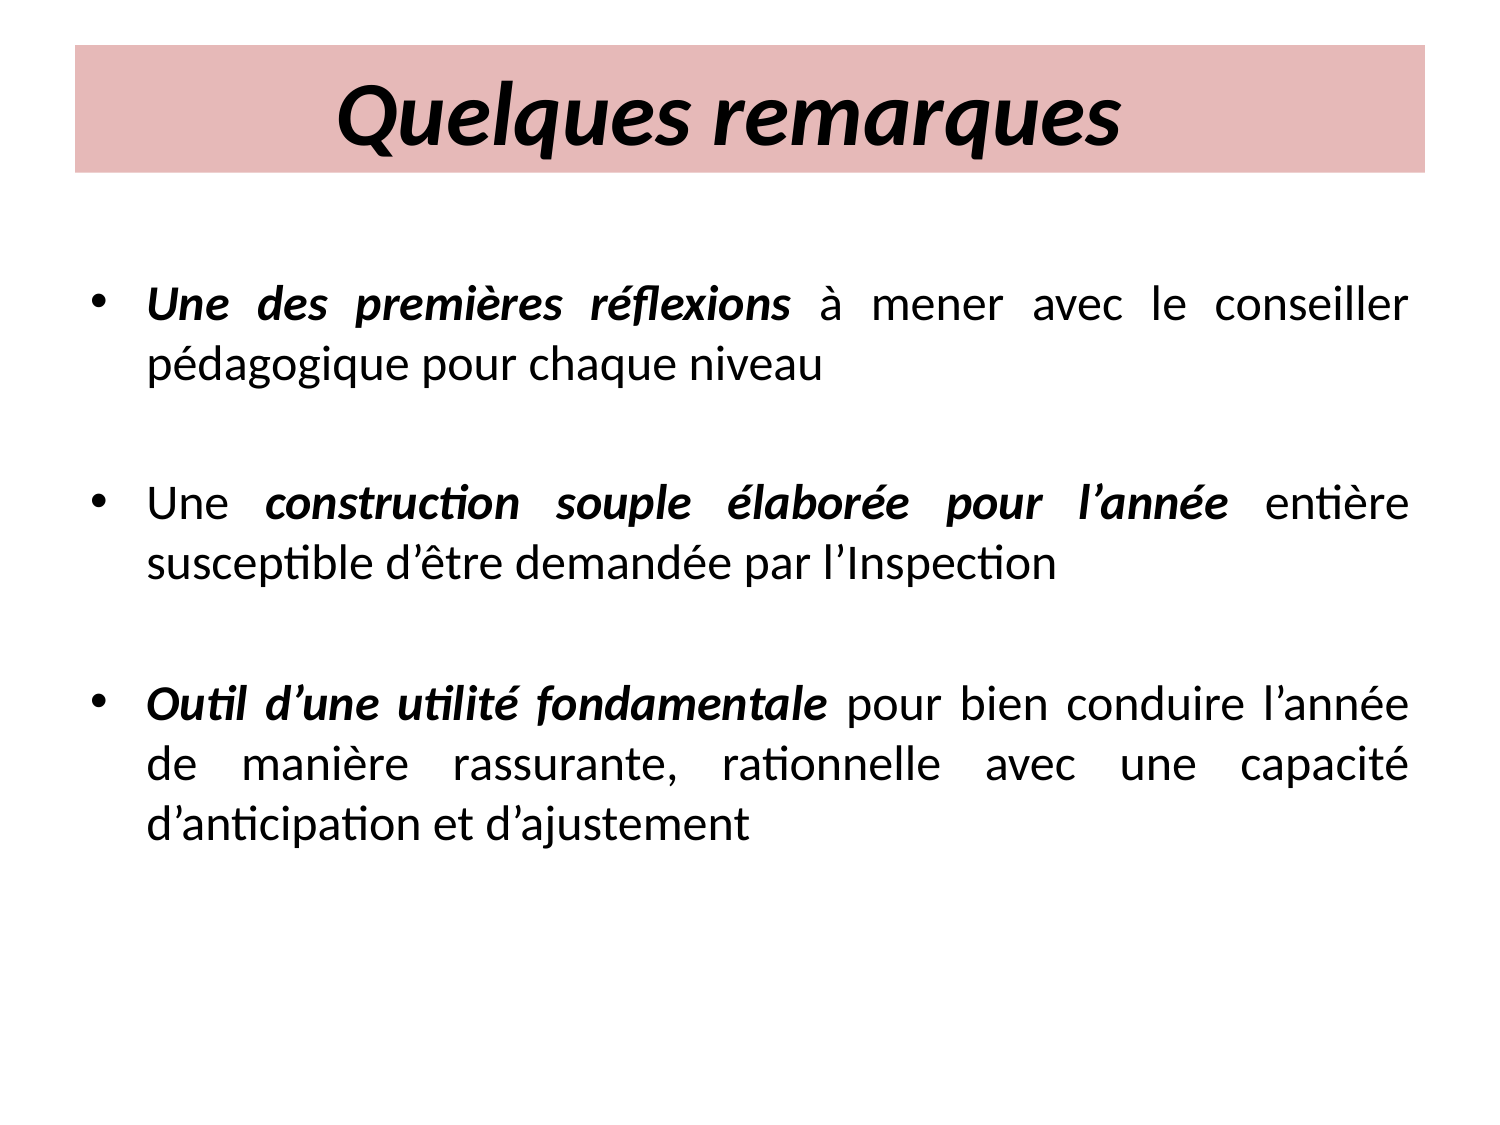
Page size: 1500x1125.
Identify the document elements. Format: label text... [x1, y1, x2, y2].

list Une des premières réflexions à mener avec le conseiller pédagogique pour chaque niveau Une construction souple élaborée pour l’année entière susceptible d’être demandée par l’Inspection Outil d’une utilité fondamentale pour bien conduire l’année de manière rassurante, rationnelle avec une capacité d’anticipation et d’ajustement [75, 262, 1425, 1005]
title Quelques remarques [75, 45, 1425, 173]
